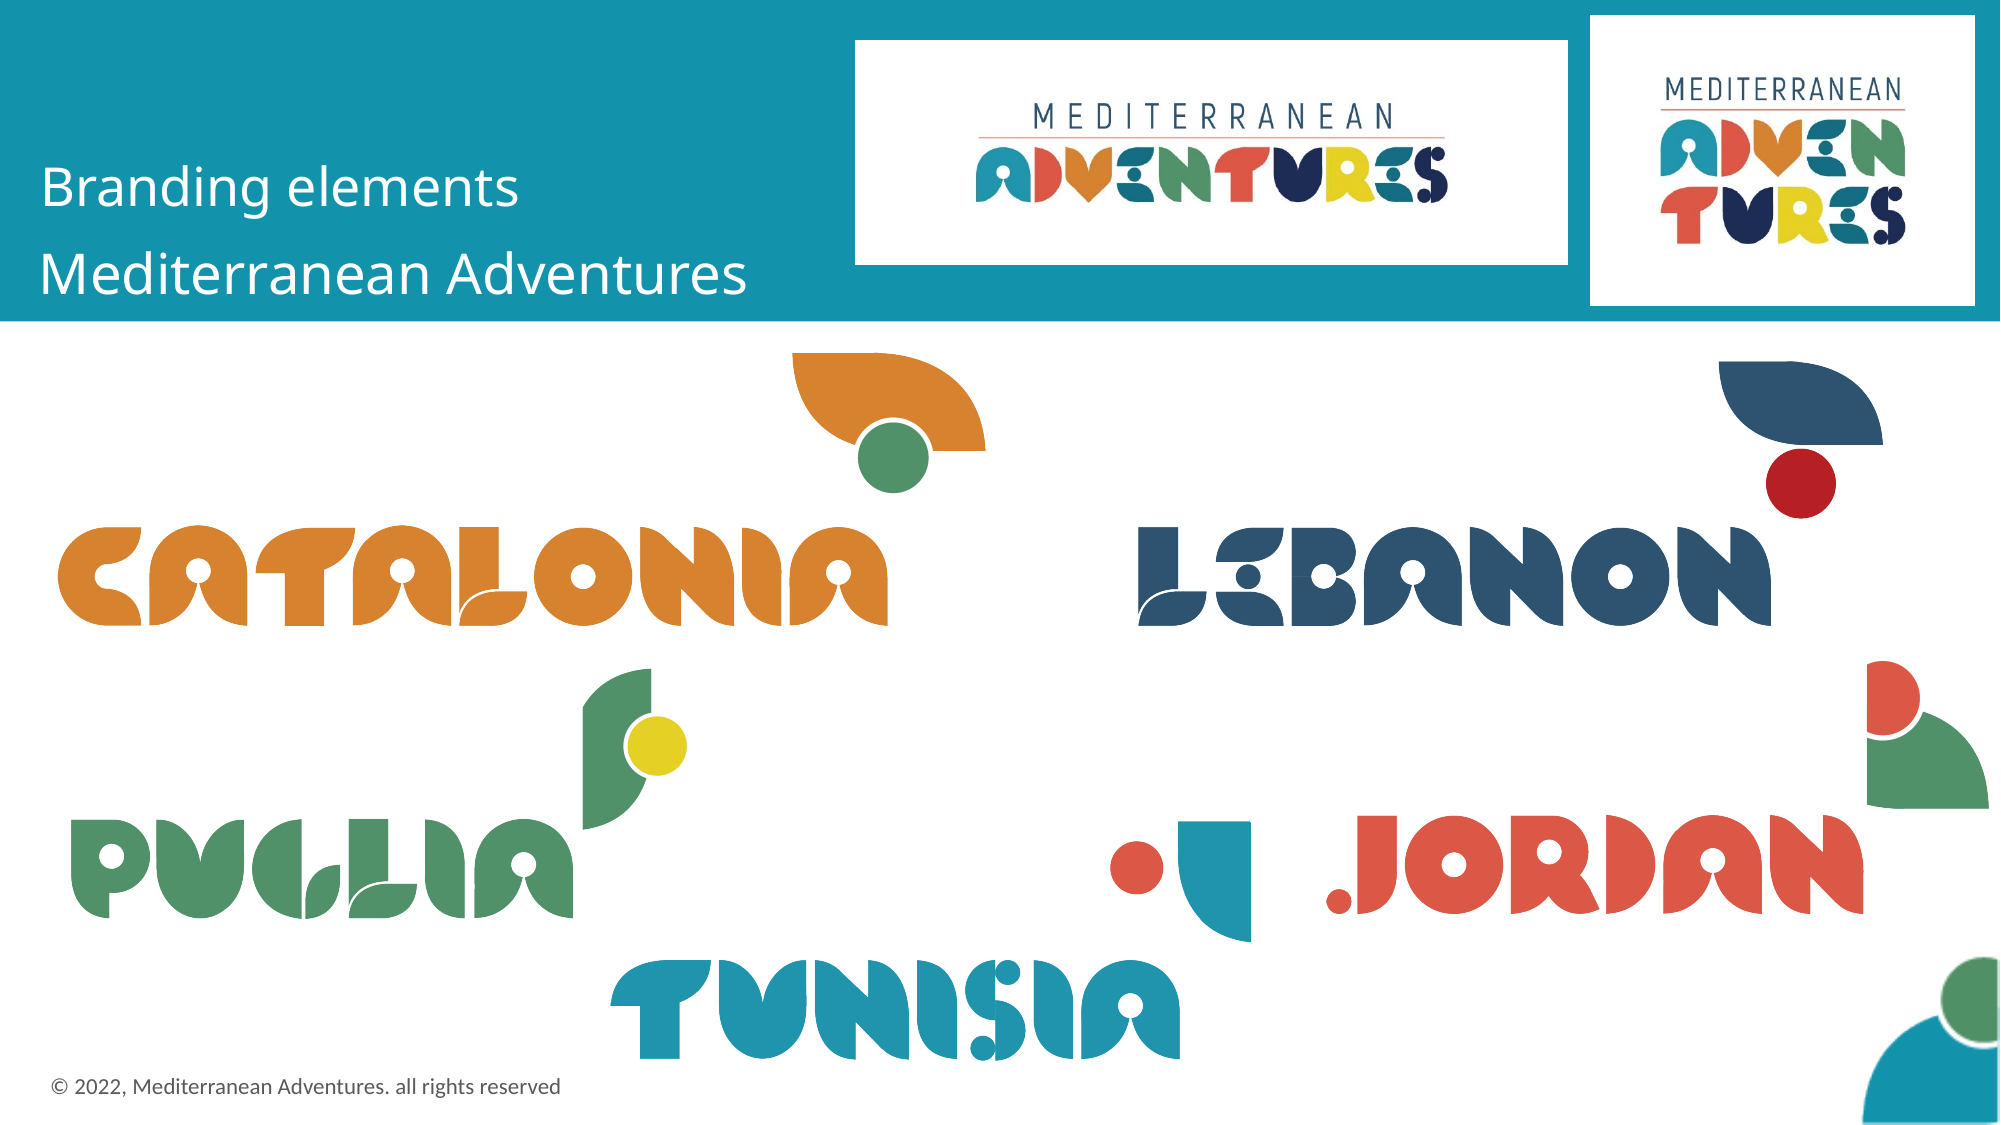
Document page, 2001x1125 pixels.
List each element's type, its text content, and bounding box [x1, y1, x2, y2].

subtitle Mediterranean Adventures [23, 238, 841, 316]
picture [1851, 941, 2000, 1125]
picture [1589, 15, 1975, 306]
picture [71, 650, 1262, 1061]
title Branding elements [25, 152, 854, 227]
picture [57, 352, 986, 626]
picture [1326, 655, 2000, 914]
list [854, 40, 1568, 265]
picture [1138, 361, 1883, 626]
